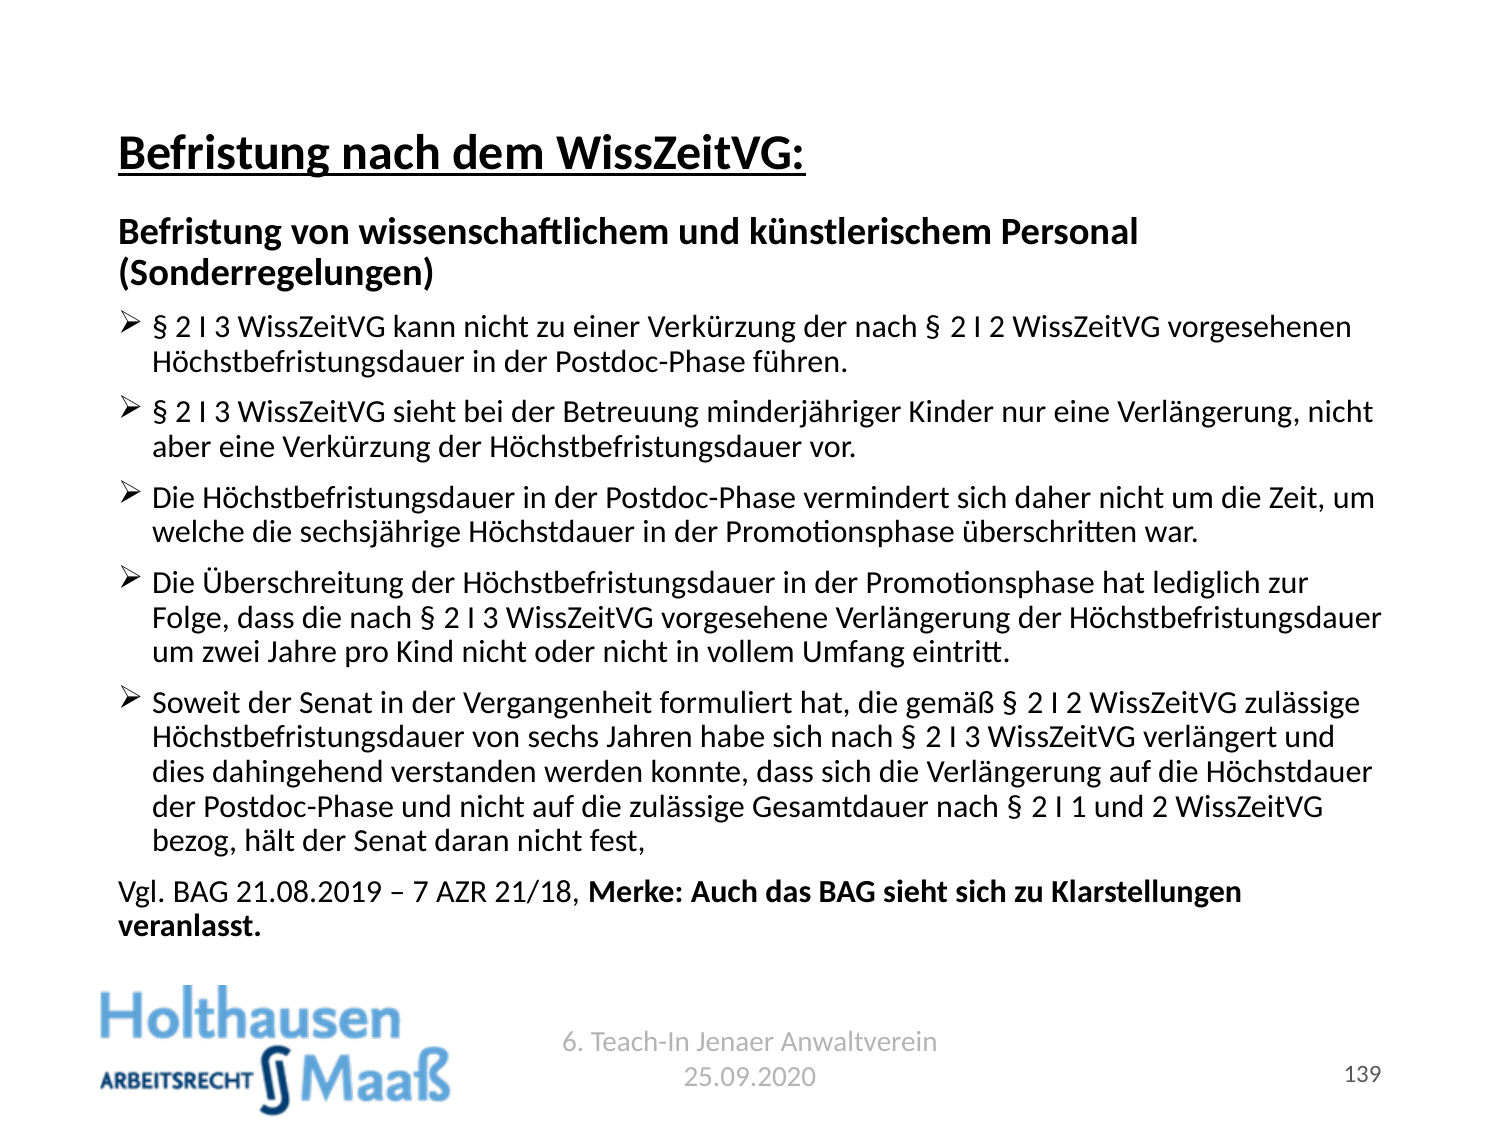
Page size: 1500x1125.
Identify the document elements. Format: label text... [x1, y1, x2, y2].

title Befristung nach dem WissZeitVG: [103, 52, 1403, 203]
list Befristung von wissenschaftlichem und künstlerischem Personal (Sonderregelungen) § 2 I 3 WissZeitVG kann nicht zu einer Verkürzung der nach § 2 I 2 WissZeitVG vorgesehenen Höchstbefristungsdauer in der Postdoc-Phase führen. § 2 I 3 WissZeitVG sieht bei der Betreuung minderjähriger Kinder nur eine Verlängerung, nicht aber eine Verkürzung der Höchstbefristungsdauer vor. Die Höchstbefristungsdauer in der Postdoc-Phase vermindert sich daher nicht um die Zeit, um welche die sechsjährige Höchstdauer in der Promotionsphase überschritten war. Die Überschreitung der Höchstbefristungsdauer in der Promotionsphase hat lediglich zur Folge, dass die nach § 2 I 3 WissZeitVG vorgesehene Verlängerung der Höchstbefristungsdauer um zwei Jahre pro Kind nicht oder nicht in vollem Umfang eintritt. Soweit der Senat in der Vergangenheit formuliert hat, die gemäß § 2 I 2 WissZeitVG zulässige Höchstbefristungsdauer von sechs Jahren habe sich nach § 2 I 3 WissZeitVG verlängert und dies dahingehend verstanden werden konnte, dass sich die Verlängerung auf die Höchstdauer der Postdoc-Phase und nicht auf die zulässige Gesamtdauer nach § 2 I 1 und 2 WissZeitVG bezog, hält der Senat daran nicht fest, Vgl. BAG 21.08.2019 – 7 AZR 21/18, Merke: Auch das BAG sieht sich zu Klarstellungen veranlasst. [103, 203, 1403, 960]
picture [100, 985, 452, 1118]
slide_number 139 [1059, 1042, 1397, 1103]
footer 6. Teach-In Jenaer Anwaltverein 25.09.2020 [501, 723, 998, 1125]
